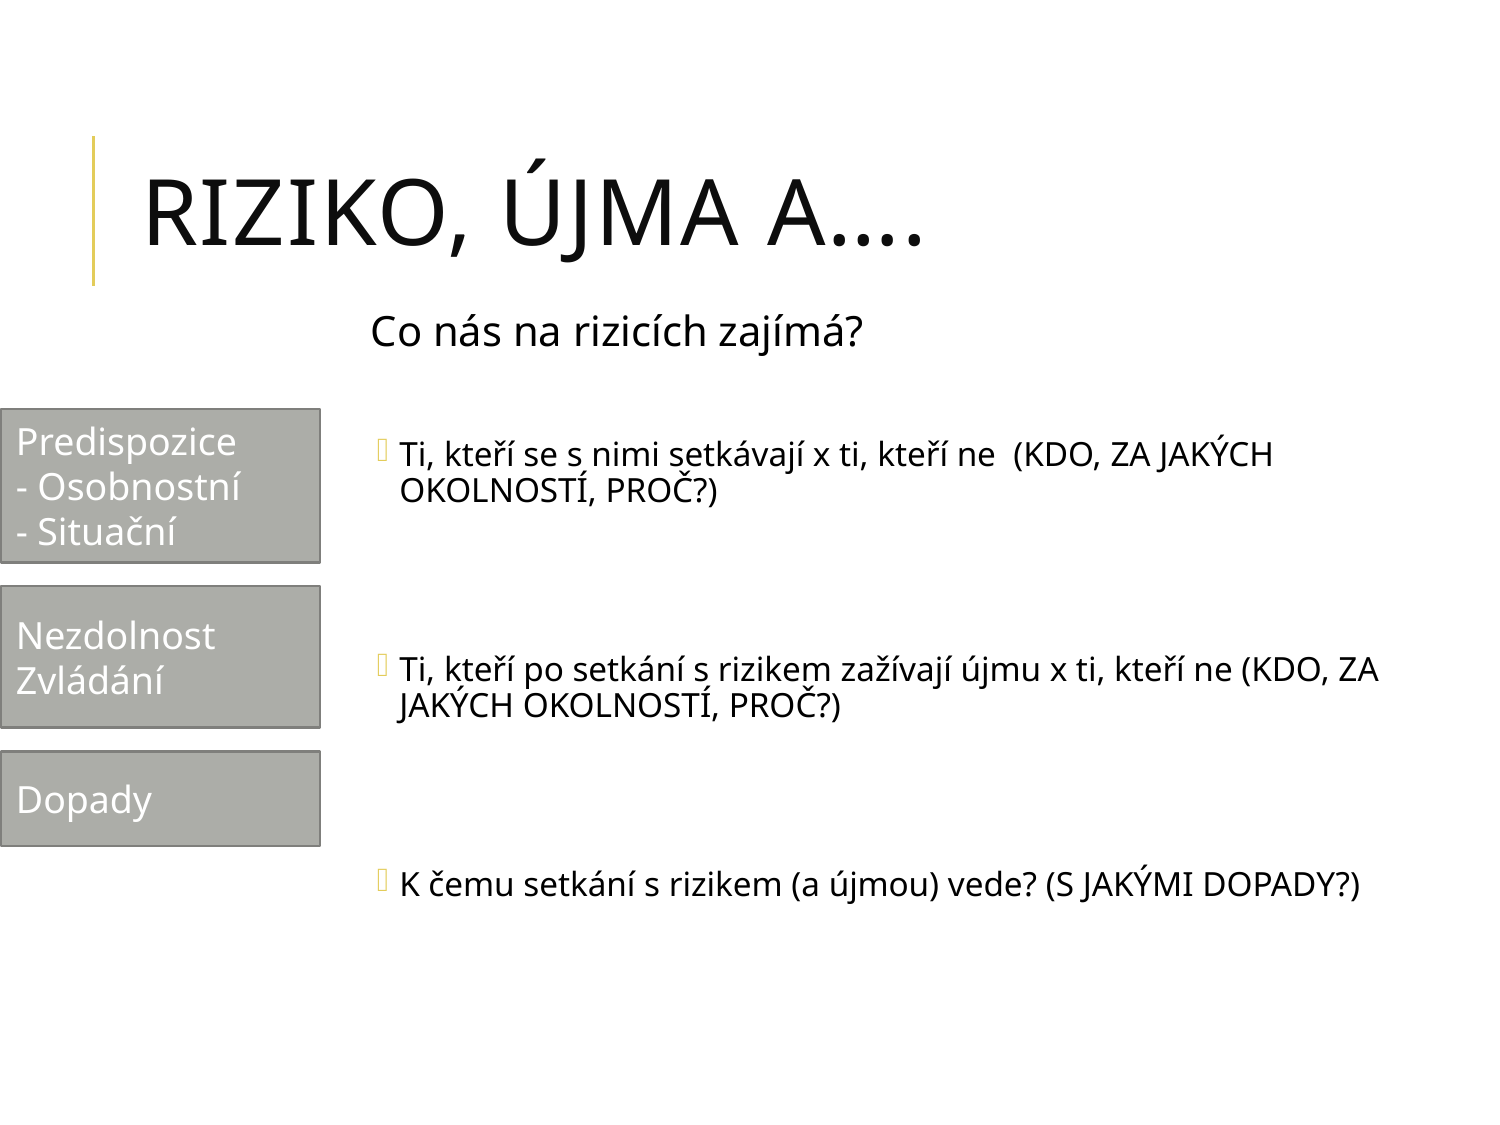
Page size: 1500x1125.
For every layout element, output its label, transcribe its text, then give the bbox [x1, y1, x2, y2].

list Co nás na rizicích zajímá? Ti, kteří se s nimi setkávají x ti, kteří ne (KDO, ZA JAKÝCH OKOLNOSTÍ, PROČ?) Ti, kteří po setkání s rizikem zažívají újmu x ti, kteří ne (KDO, ZA JAKÝCH OKOLNOSTÍ, PROČ?) K čemu setkání s rizikem (a újmou) vede? (S JAKÝMI DOPADY?) [348, 302, 1425, 1063]
text_box Nezdolnost Zvládání [0, 585, 321, 729]
title Riziko, újma a…. [126, 96, 1322, 342]
text_box Predispozice - Osobnostní - Situační [0, 408, 321, 564]
text_box Dopady [0, 750, 321, 847]
